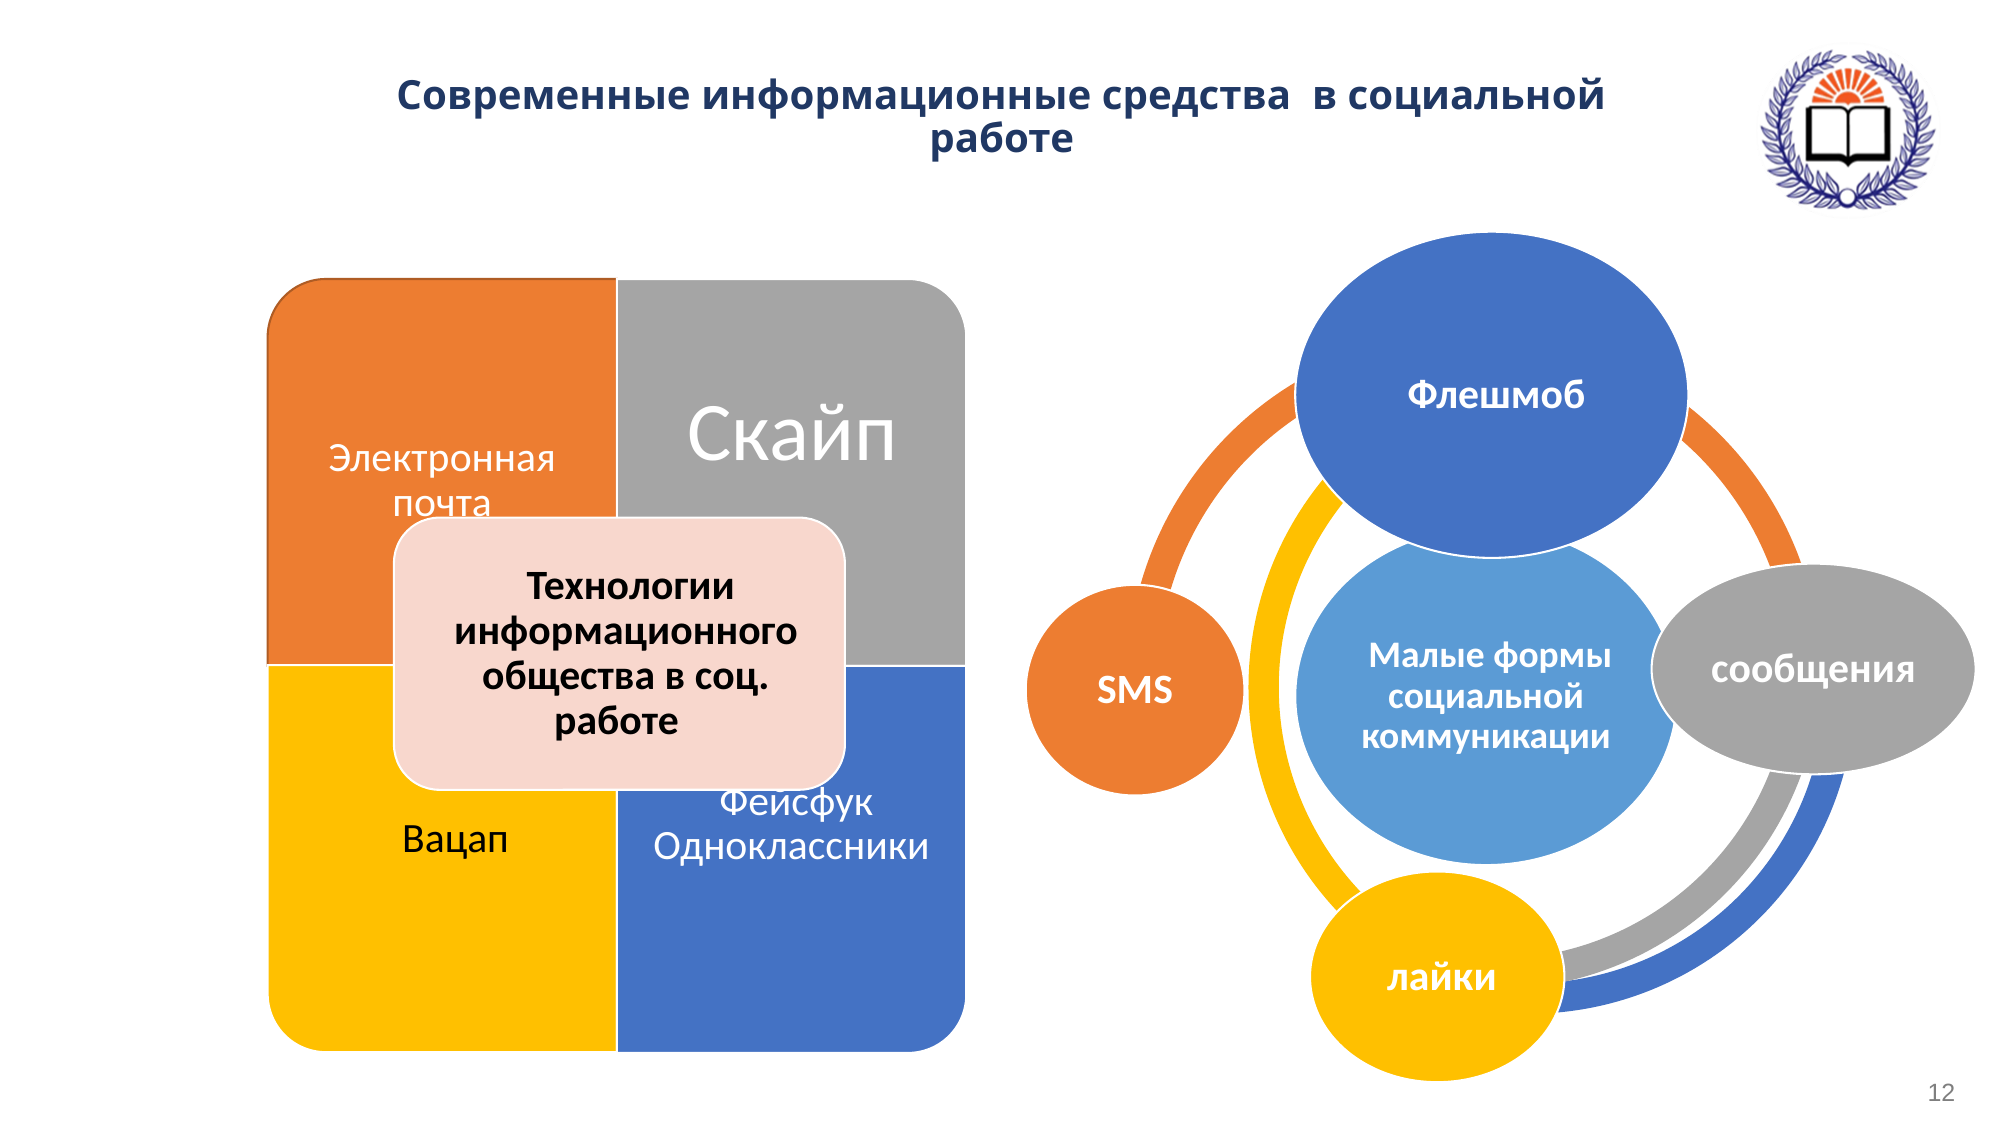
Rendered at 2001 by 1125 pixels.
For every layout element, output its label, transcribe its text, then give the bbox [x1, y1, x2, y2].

slide_number 12 [1745, 1067, 1971, 1115]
title Современные информационные средства в социальной работе [326, 66, 1677, 170]
picture [1755, 42, 1941, 219]
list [1012, 231, 1941, 1083]
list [267, 278, 967, 1053]
